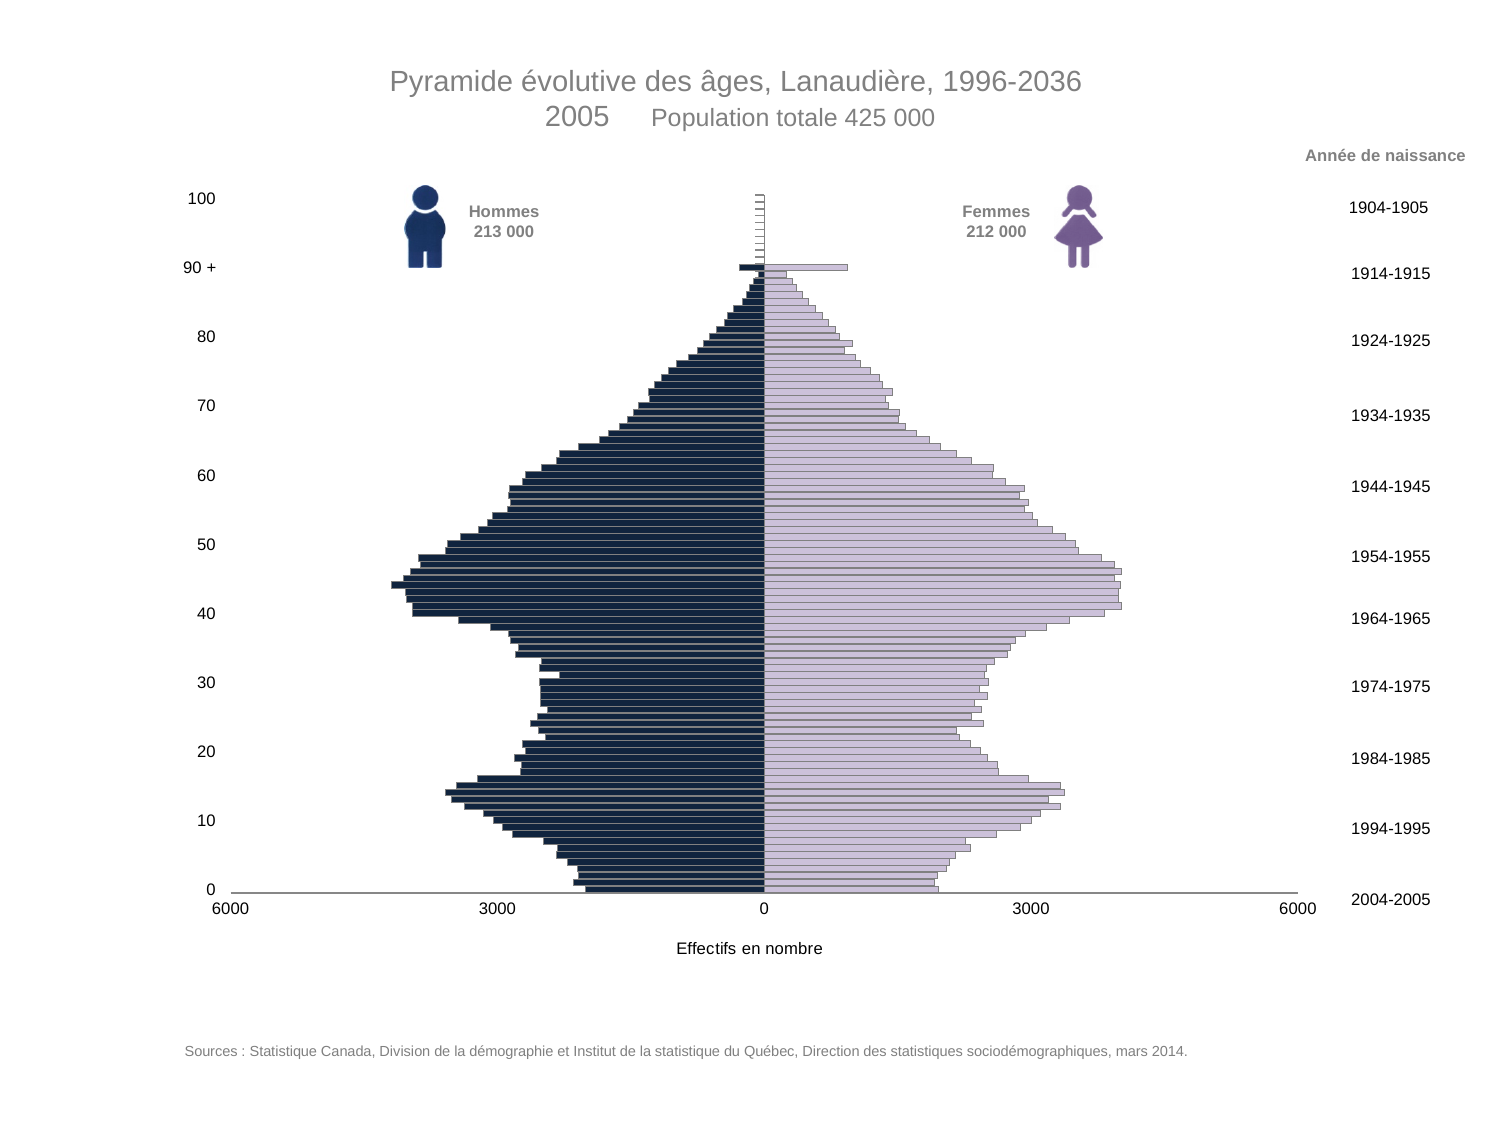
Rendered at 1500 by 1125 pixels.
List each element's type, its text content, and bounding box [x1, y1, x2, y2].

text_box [1332, 189, 1448, 917]
text_box Pyramide évolutive des âges, Lanaudière, 1996-2036 2005 Population totale 425 000 [374, 54, 1107, 140]
picture [1053, 184, 1103, 268]
text_box Sources : Statistique Canada, Division de la démographie et Institut de la statistique du Québec, Direction des statistiques sociodémographiques, mars 2014. [169, 1034, 1361, 1068]
text_box Année de naissance [1290, 137, 1481, 172]
chart [159, 172, 1341, 988]
picture [404, 184, 446, 268]
